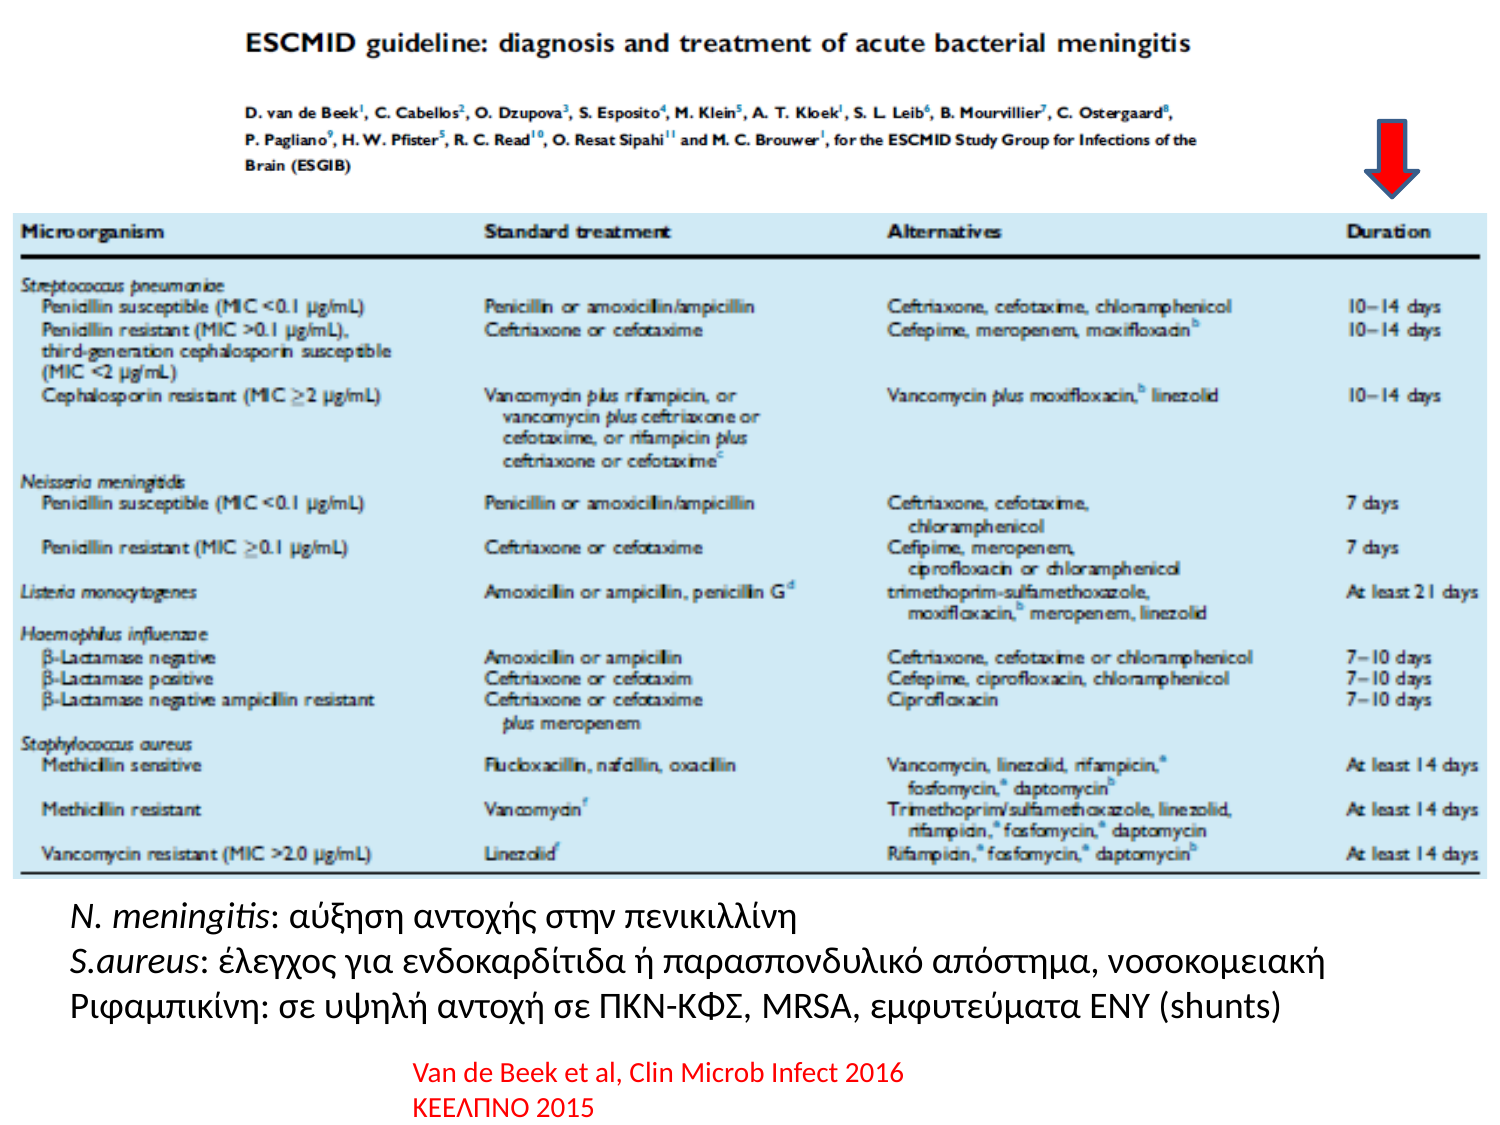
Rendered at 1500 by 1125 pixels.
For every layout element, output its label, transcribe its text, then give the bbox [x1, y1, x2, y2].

text_box Van de Beek et al, Clin Microb Infect 2016 KEEΛΠΝΟ 2015 [397, 1046, 1102, 1125]
picture [233, 22, 1198, 176]
text_box [1363, 118, 1421, 200]
picture [12, 212, 1488, 880]
text_box N. meningitis: αύξηση αντοχής στην πενικιλλίνη S.aureus: έλεγχος για ενδοκαρδίτιδα ή παρασπονδυλικό απόστημα, νοσοκομειακή Ριφαμπικίνη: σε υψηλή αντοχή σε ΠΚΝ-ΚΦΣ, MRSA, εμφυτεύματα ΕΝΥ (shunts) [55, 886, 1445, 1034]
